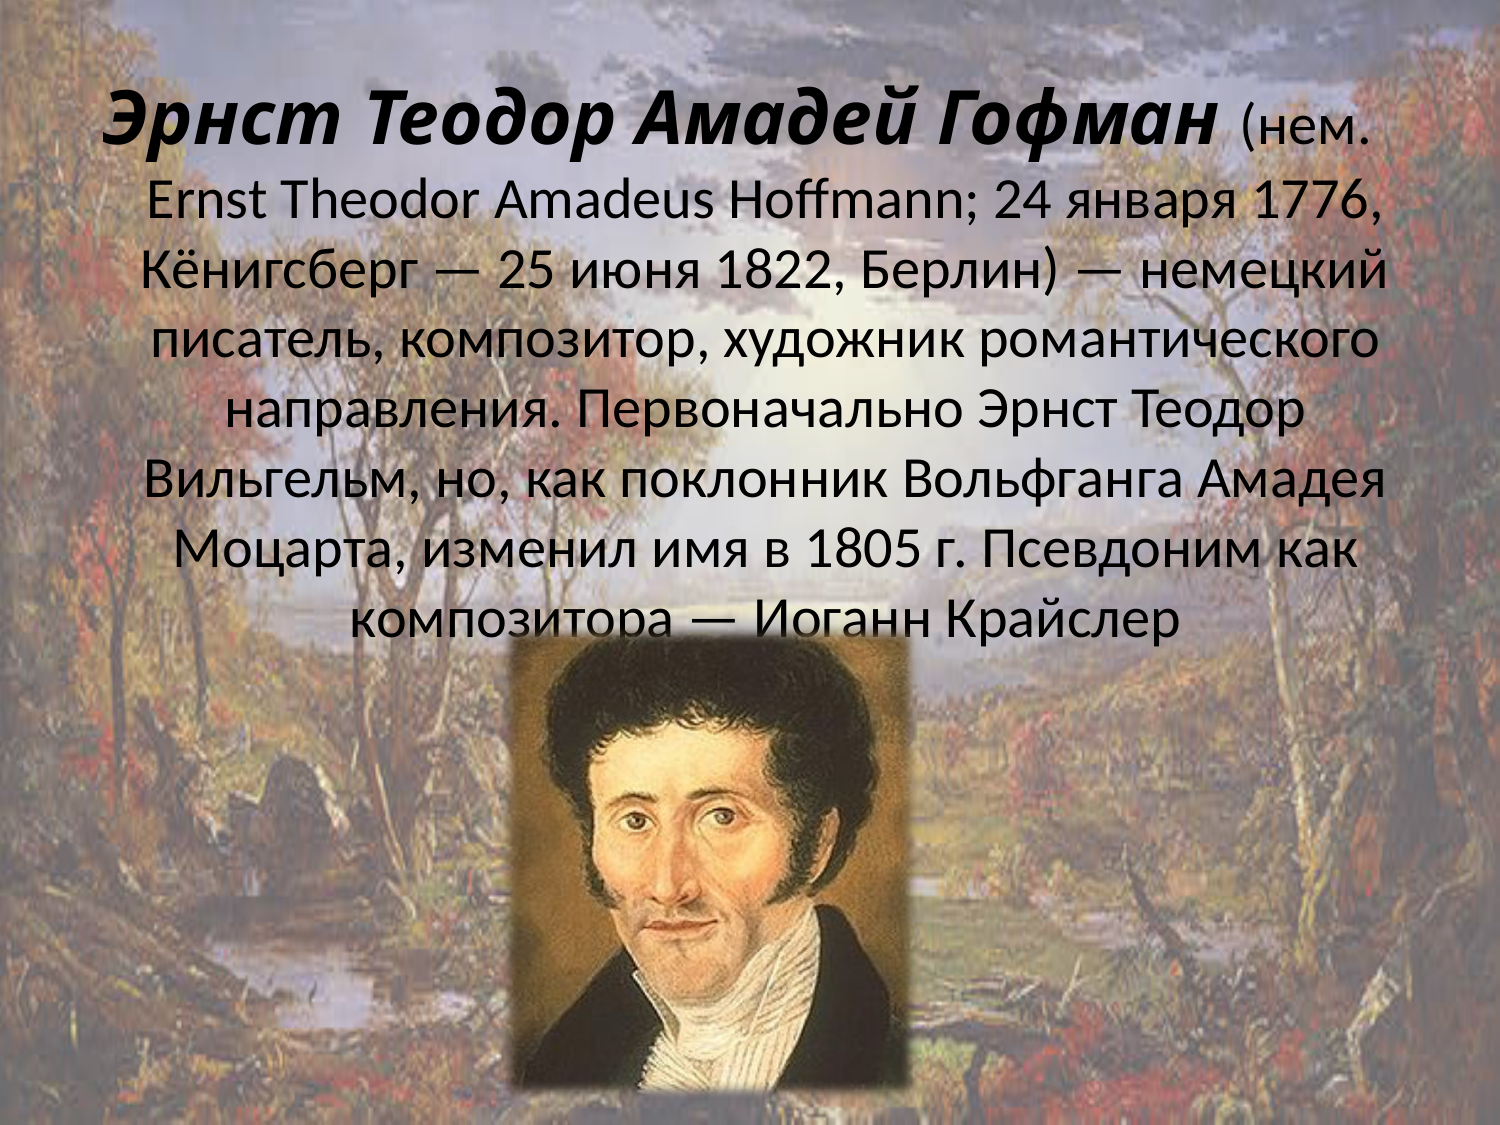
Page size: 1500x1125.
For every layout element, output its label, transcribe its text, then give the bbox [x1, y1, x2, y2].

list Эрнст Теодор Амадей Гофман (нем. Ernst Theodor Amadeus Hoffmann; 24 января 1776, Кёнигсберг — 25 июня 1822, Берлин) — немецкий писатель, композитор, художник романтического направления. Первоначально Эрнст Теодор Вильгельм, но, как поклонник Вольфганга Амадея Моцарта, изменил имя в 1805 г. Псевдоним как композитора — Иоганн Крайслер [62, 62, 1413, 675]
picture [499, 624, 919, 1101]
